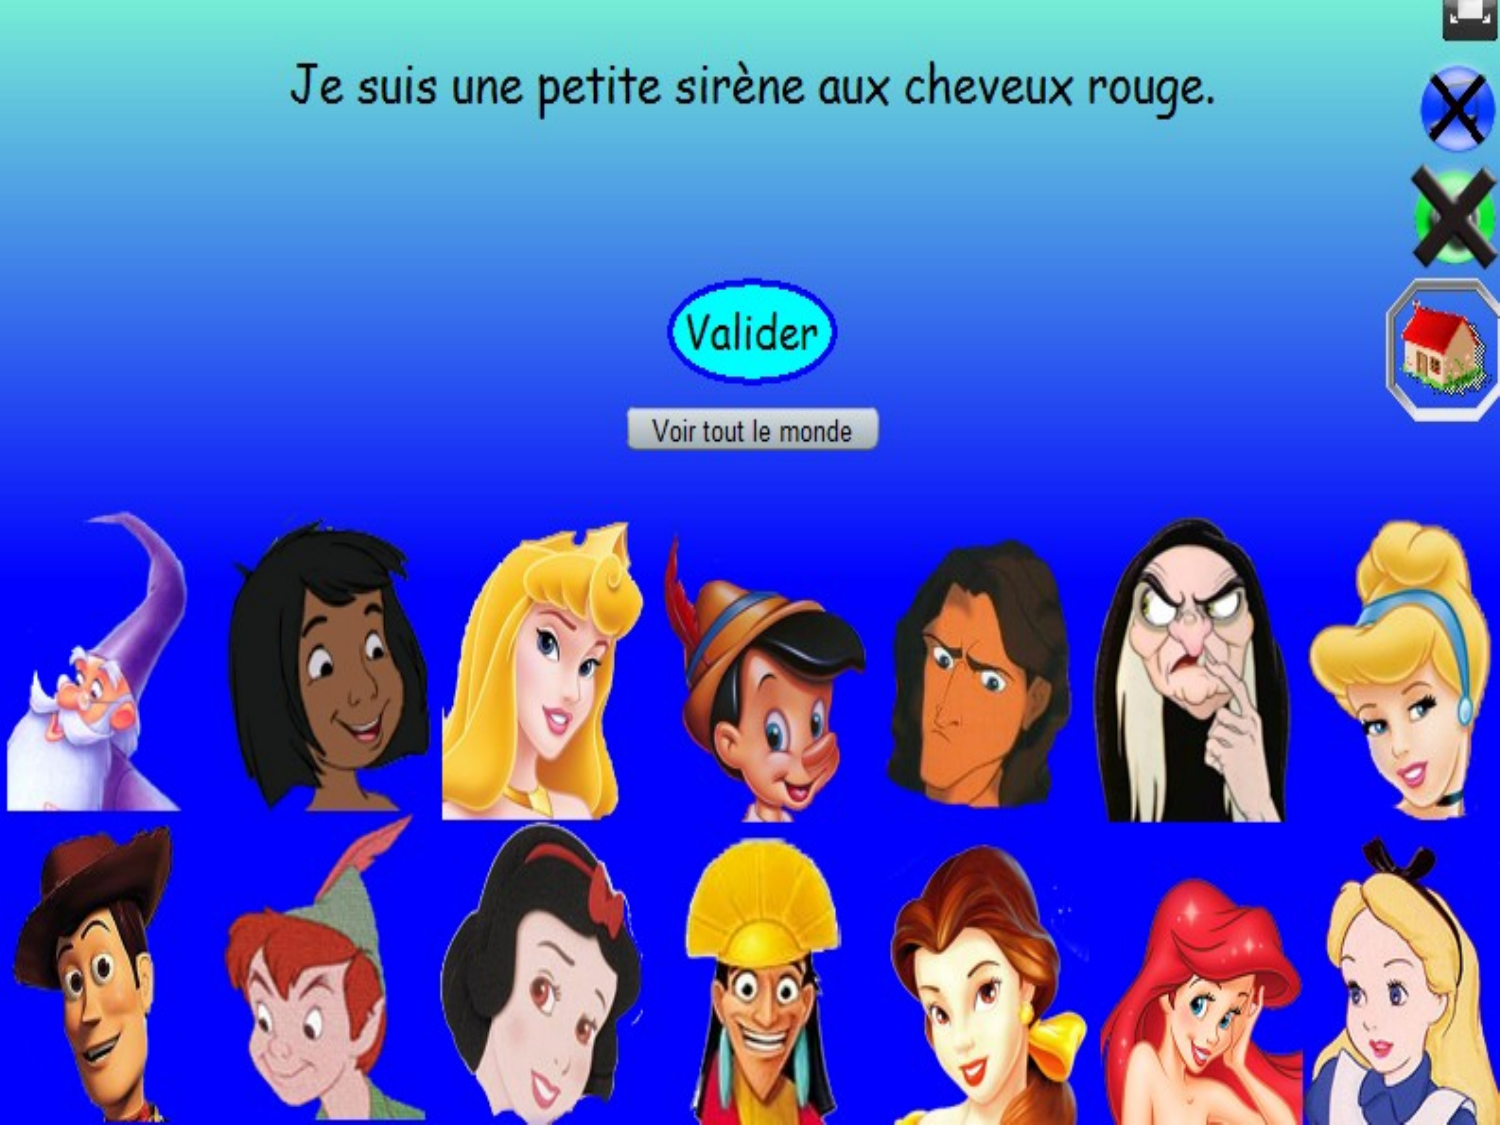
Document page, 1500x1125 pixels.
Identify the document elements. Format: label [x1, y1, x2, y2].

list [0, 0, 1500, 1125]
